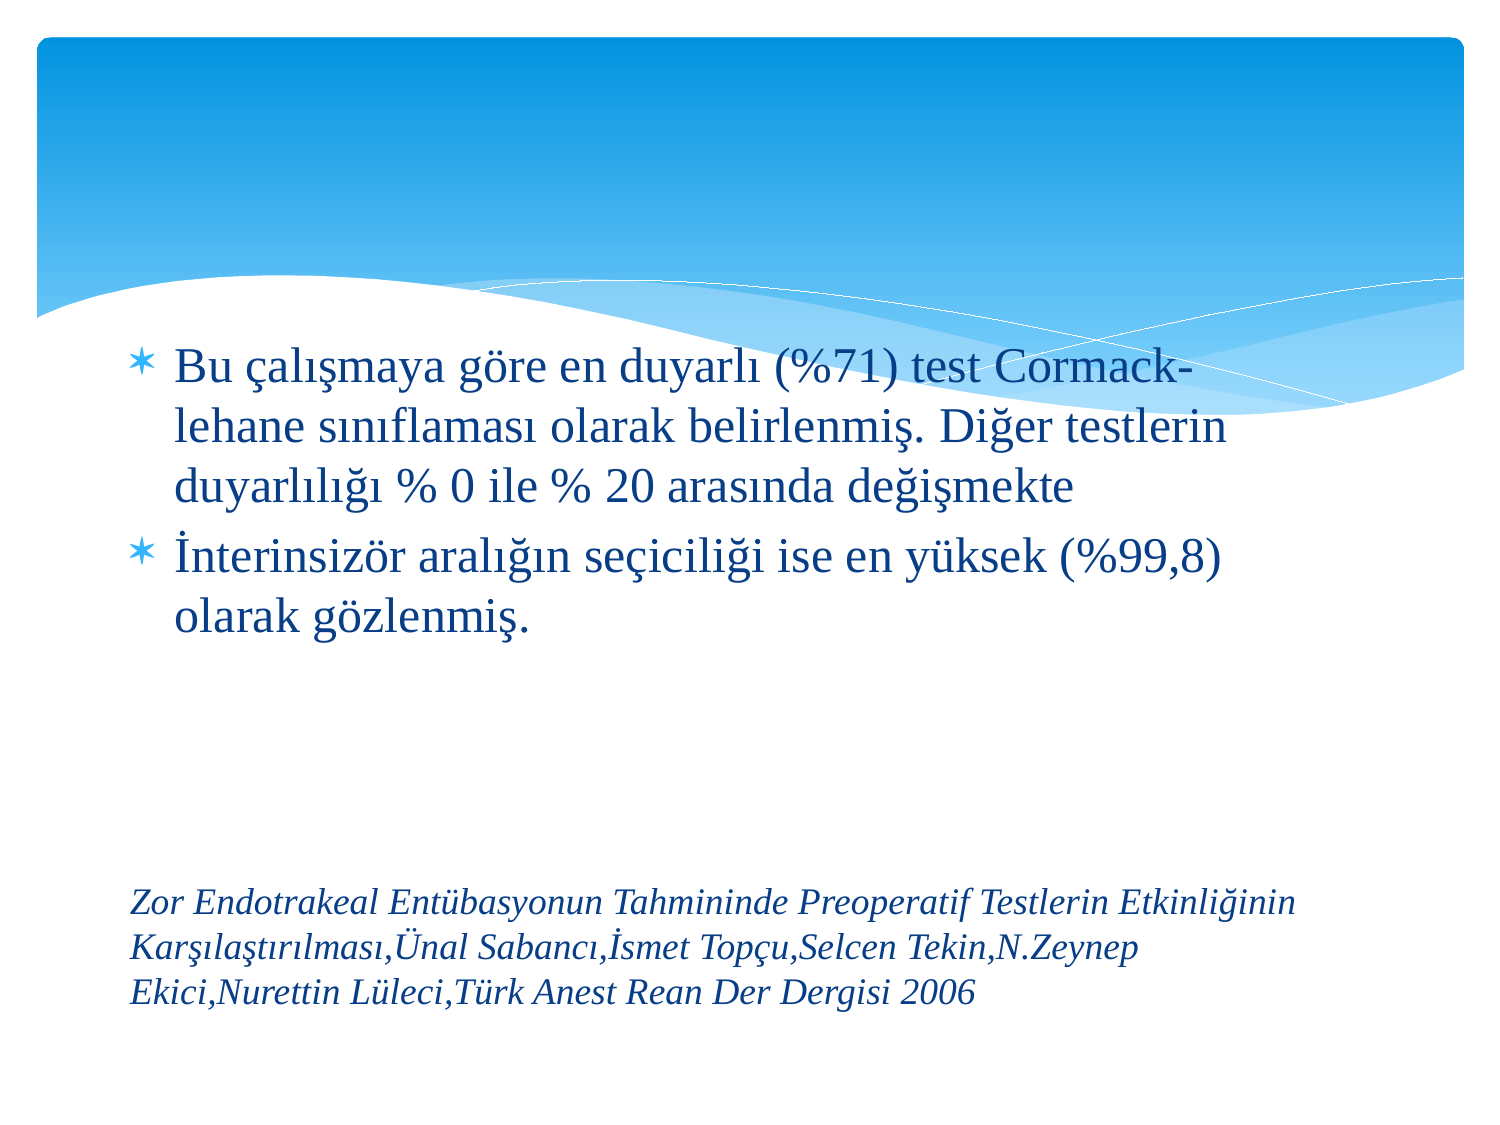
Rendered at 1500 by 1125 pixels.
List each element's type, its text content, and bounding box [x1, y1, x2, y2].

list Bu çalışmaya göre en duyarlı (%71) test Cormack-lehane sınıflaması olarak belirlenmiş. Diğer testlerin duyarlılığı % 0 ile % 20 arasında değişmekte İnterinsizör aralığın seçiciliği ise en yüksek (%99,8) olarak gözlenmiş. Zor Endotrakeal Entübasyonun Tahmininde Preoperatif Testlerin Etkinliğinin Karşılaştırılması,Ünal Sabancı,İsmet Topçu,Selcen Tekin,N.Zeynep Ekici,Nurettin Lüleci,Türk Anest Rean Der Dergisi 2006 [115, 324, 1331, 1042]
